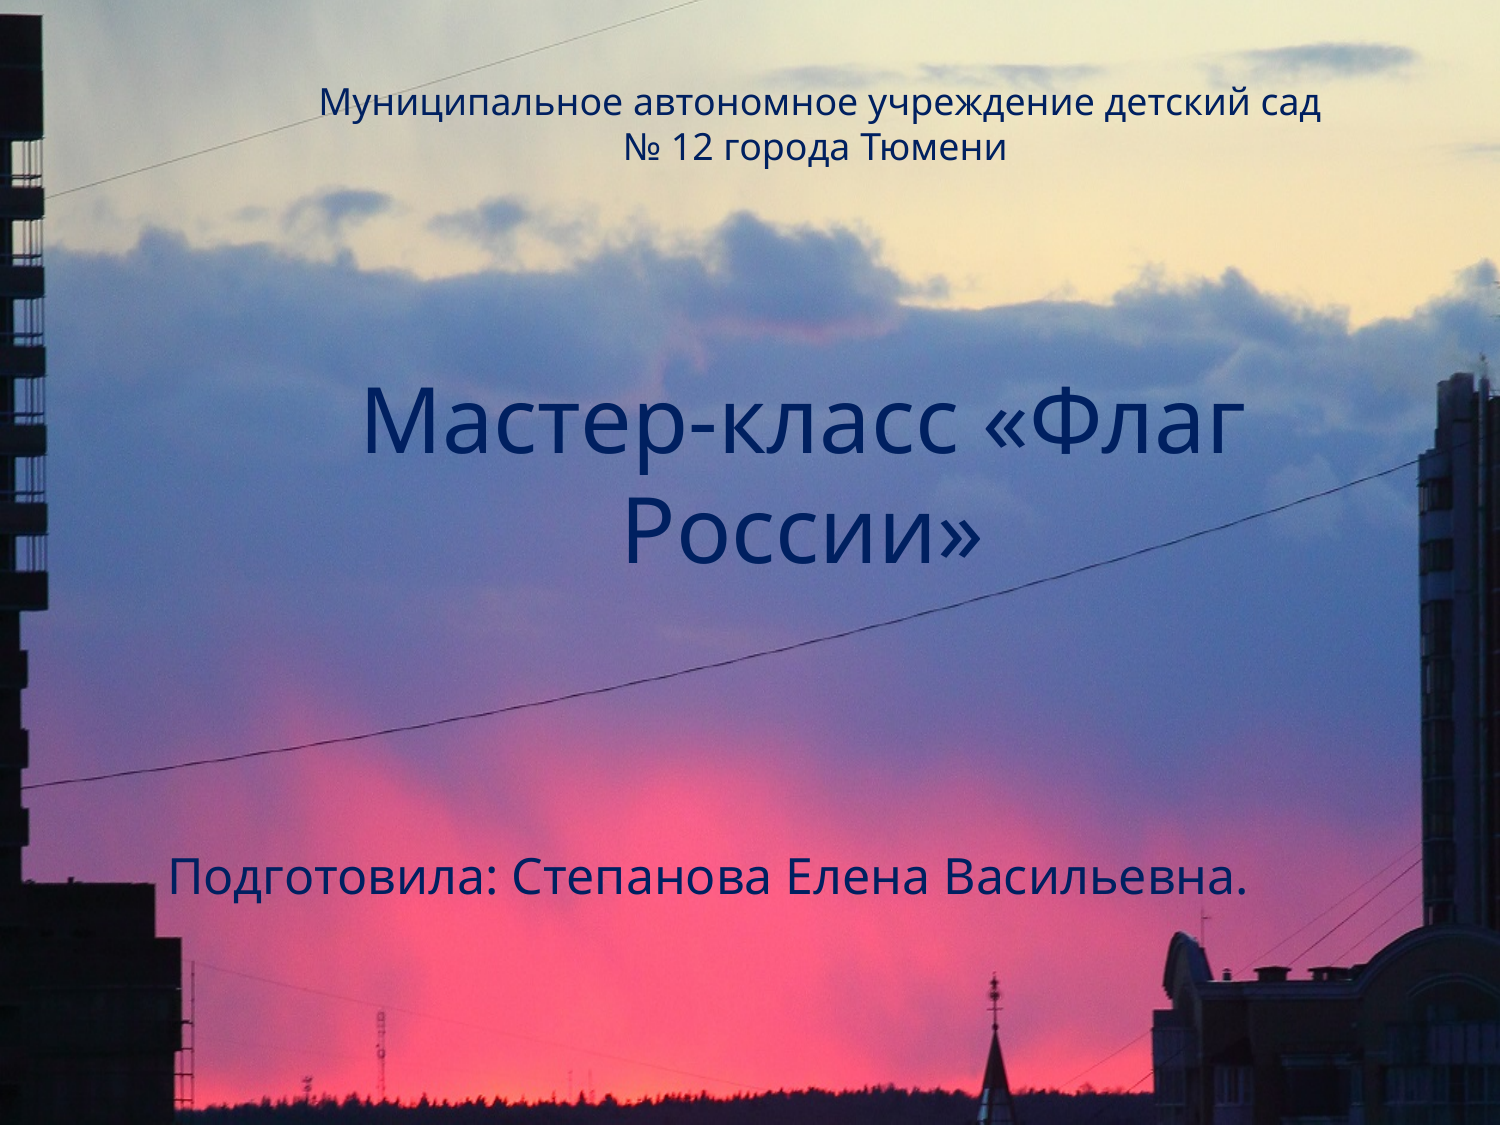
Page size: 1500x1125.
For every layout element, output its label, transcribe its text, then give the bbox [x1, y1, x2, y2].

title Мастер-класс «Флаг России» [281, 351, 1325, 593]
text_box Муниципальное автономное учреждение детский сад № 12 города Тюмени [292, 70, 1348, 175]
picture [0, 0, 1500, 1125]
subtitle Подготовила: Степанова Елена Васильевна. [152, 837, 1348, 1125]
